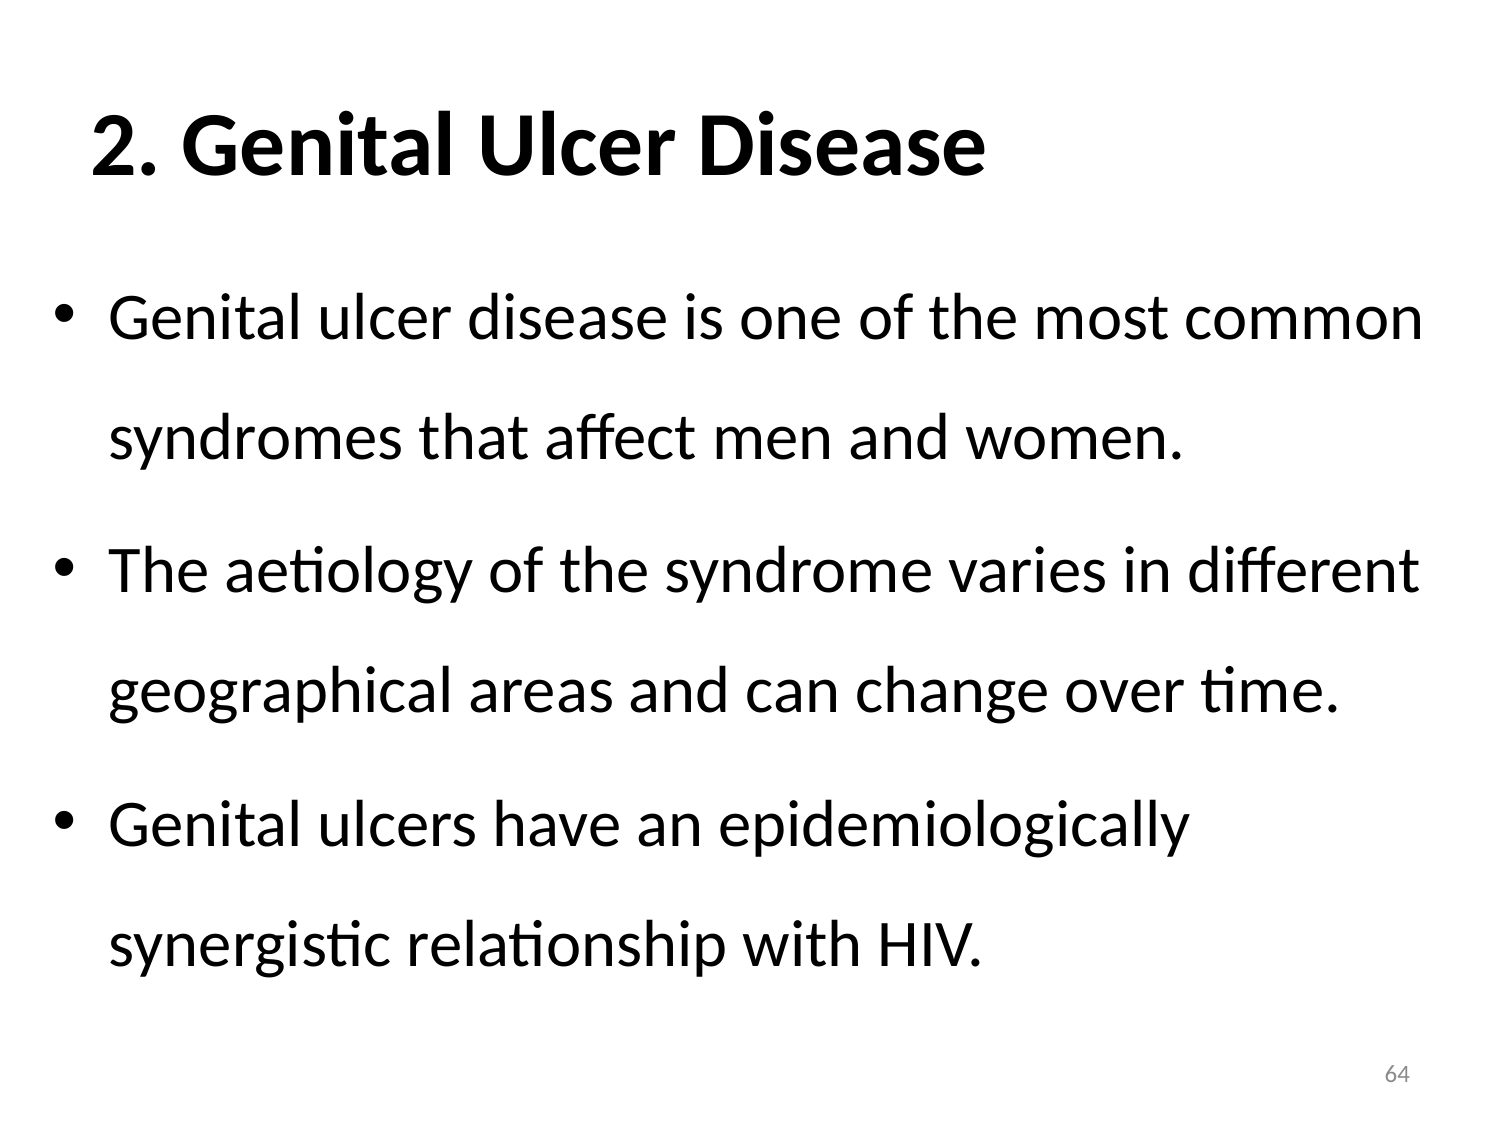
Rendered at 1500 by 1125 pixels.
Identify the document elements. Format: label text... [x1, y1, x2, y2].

slide_number 64 [1074, 1042, 1425, 1103]
list Genital ulcer disease is one of the most common syndromes that affect men and women. The aetiology of the syndrome varies in different geographical areas and can change over time. Genital ulcers have an epidemiologically synergistic relationship with HIV. [37, 224, 1463, 1075]
title 2. Genital Ulcer Disease [75, 45, 1425, 224]
